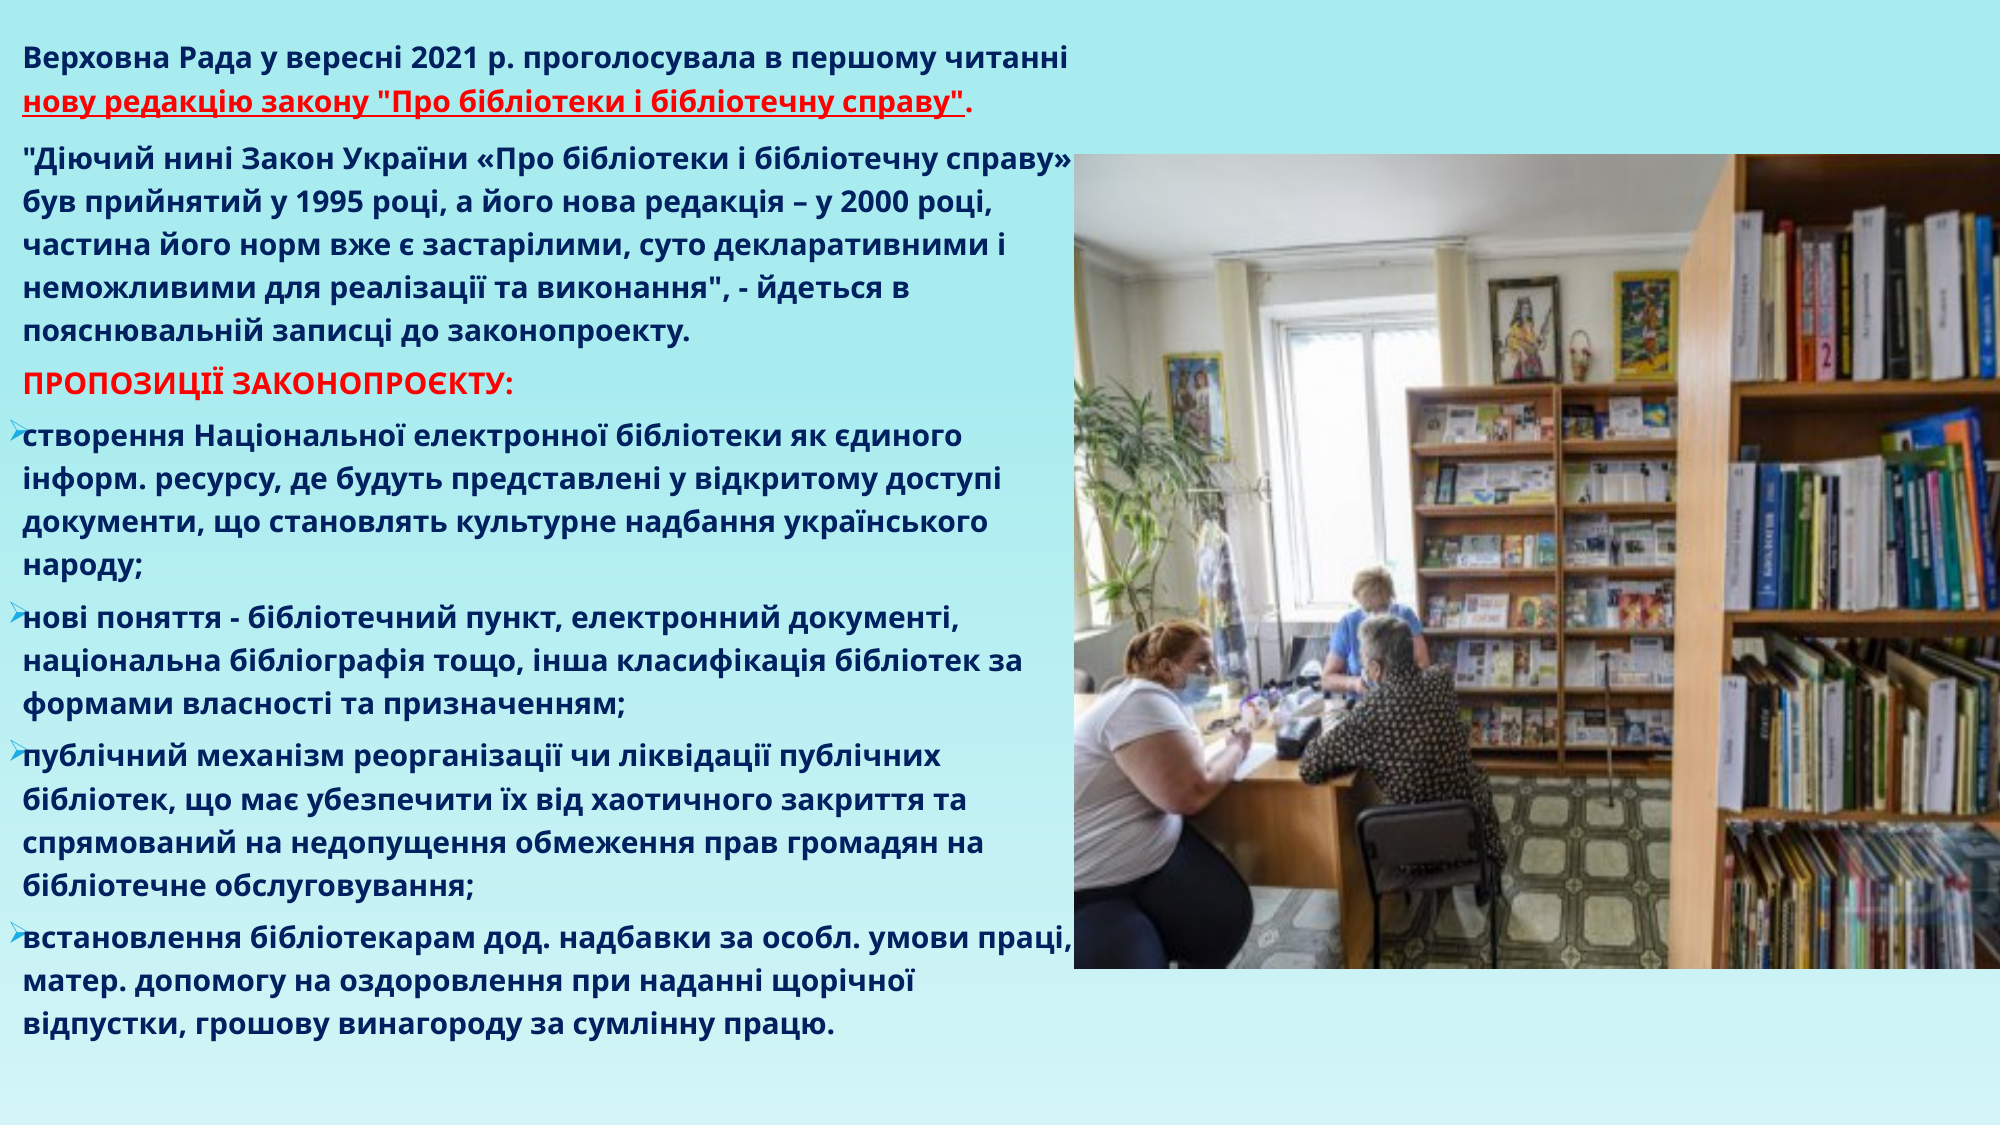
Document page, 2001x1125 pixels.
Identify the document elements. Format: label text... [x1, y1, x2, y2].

list Верховна Рада у вересні 2021 р. проголосувала в першому читанні нову редакцію закону "Про бібліотеки і бібліотечну справу". "Діючий нині Закон України «Про бібліотеки і бібліотечну справу» був прийнятий у 1995 році, а його нова редакція – у 2000 році, частина його норм вже є застарілими, суто декларативними і неможливими для реалізації та виконання", - йдеться в пояснювальній записці до законопроекту. ПРОПОЗИЦІЇ ЗАКОНОПРОЄКТУ: створення Національної електронної бібліотеки як єдиного інформ. ресурсу, де будуть представлені у відкритому доступі документи, що становлять культурне надбання українського народу; нові поняття - бібліотечний пункт, електронний документі, національна бібліографія тощо, інша класифікація бібліотек за формами власності та призначенням; публічний механізм реорганізації чи ліквідації публічних бібліотек, що має убезпечити їх від хаотичного закриття та спрямований на недопущення обмеження прав громадян на бібліотечне обслуговування; встановлення бібліотекарам дод. надбавки за особл. умови праці, матер. допомогу на оздоровлення при наданні щорічної відпустки, грошову винагороду за сумлінну працю. [0, 23, 1095, 1104]
picture [1072, 154, 2000, 974]
